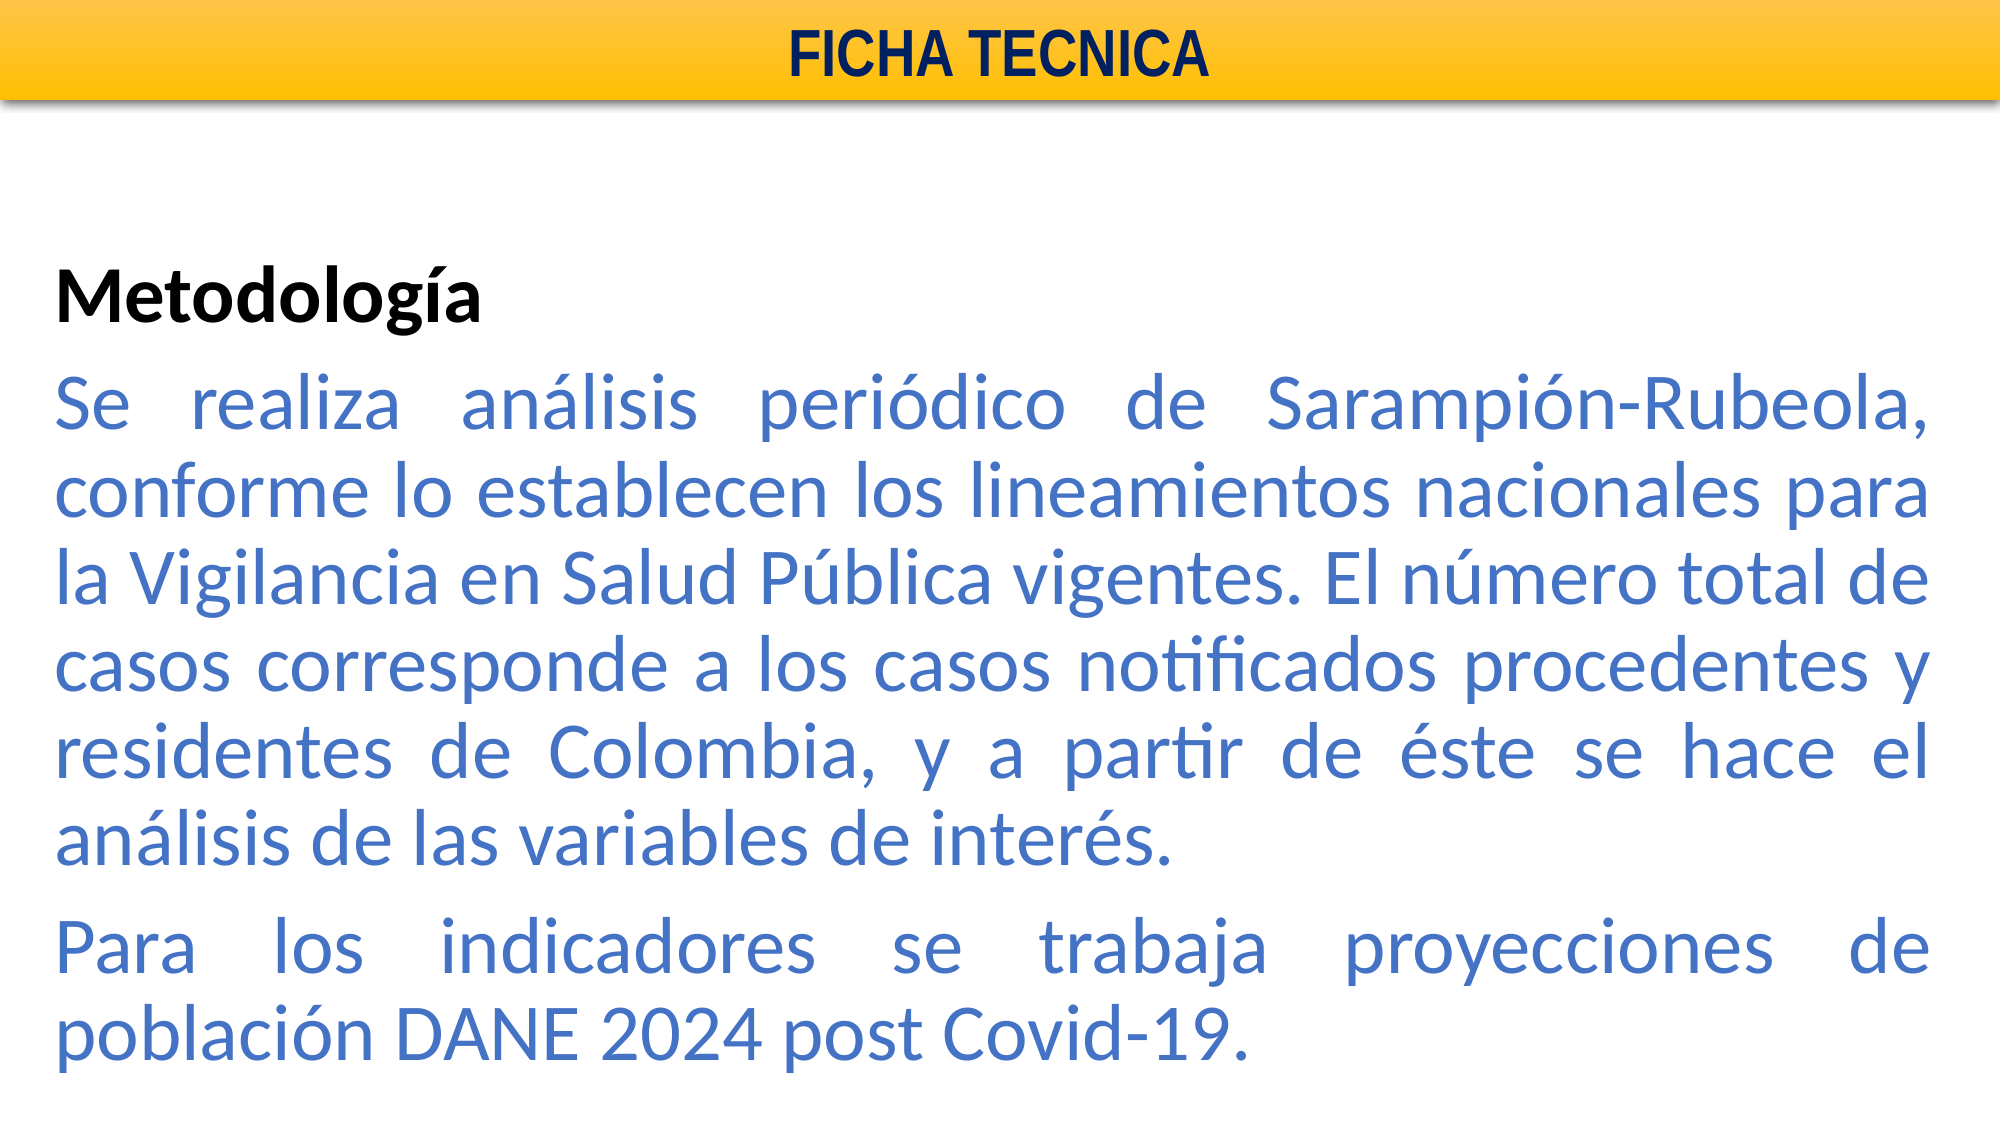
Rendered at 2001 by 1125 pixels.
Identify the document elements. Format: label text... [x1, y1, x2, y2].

text_box FICHA TECNICA [0, 0, 2000, 100]
list Metodología Se realiza análisis periódico de Sarampión-Rubeola, conforme lo establecen los lineamientos nacionales para la Vigilancia en Salud Pública vigentes. El número total de casos corresponde a los casos notificados procedentes y residentes de Colombia, y a partir de éste se hace el análisis de las variables de interés. Para los indicadores se trabaja proyecciones de población DANE 2024 post Covid-19. [39, 128, 1948, 1094]
